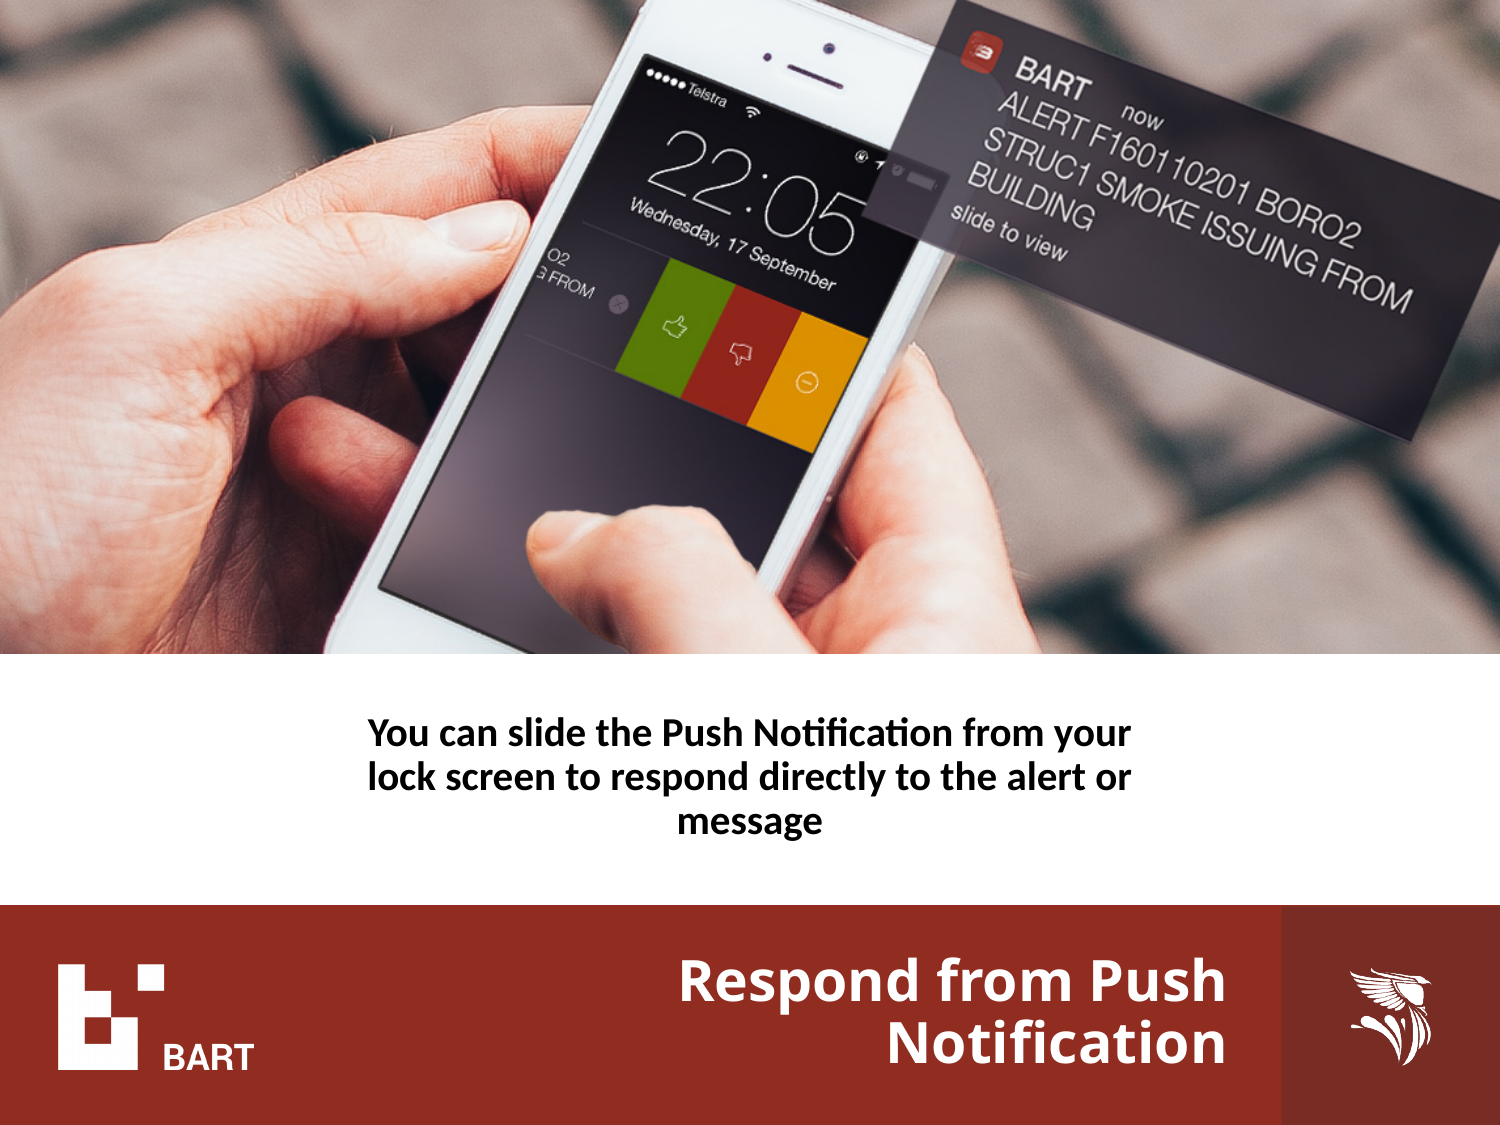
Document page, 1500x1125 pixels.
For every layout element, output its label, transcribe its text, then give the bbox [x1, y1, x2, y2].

picture [0, 0, 1500, 654]
text_box You can slide the Push Notification from your lock screen to respond directly to the alert or message [314, 703, 1186, 852]
text_box [1281, 906, 1500, 1125]
text_box [0, 904, 1500, 1125]
text_box Respond from Push Notification [315, 944, 1243, 1084]
picture [58, 964, 254, 1070]
picture [1329, 954, 1453, 1079]
